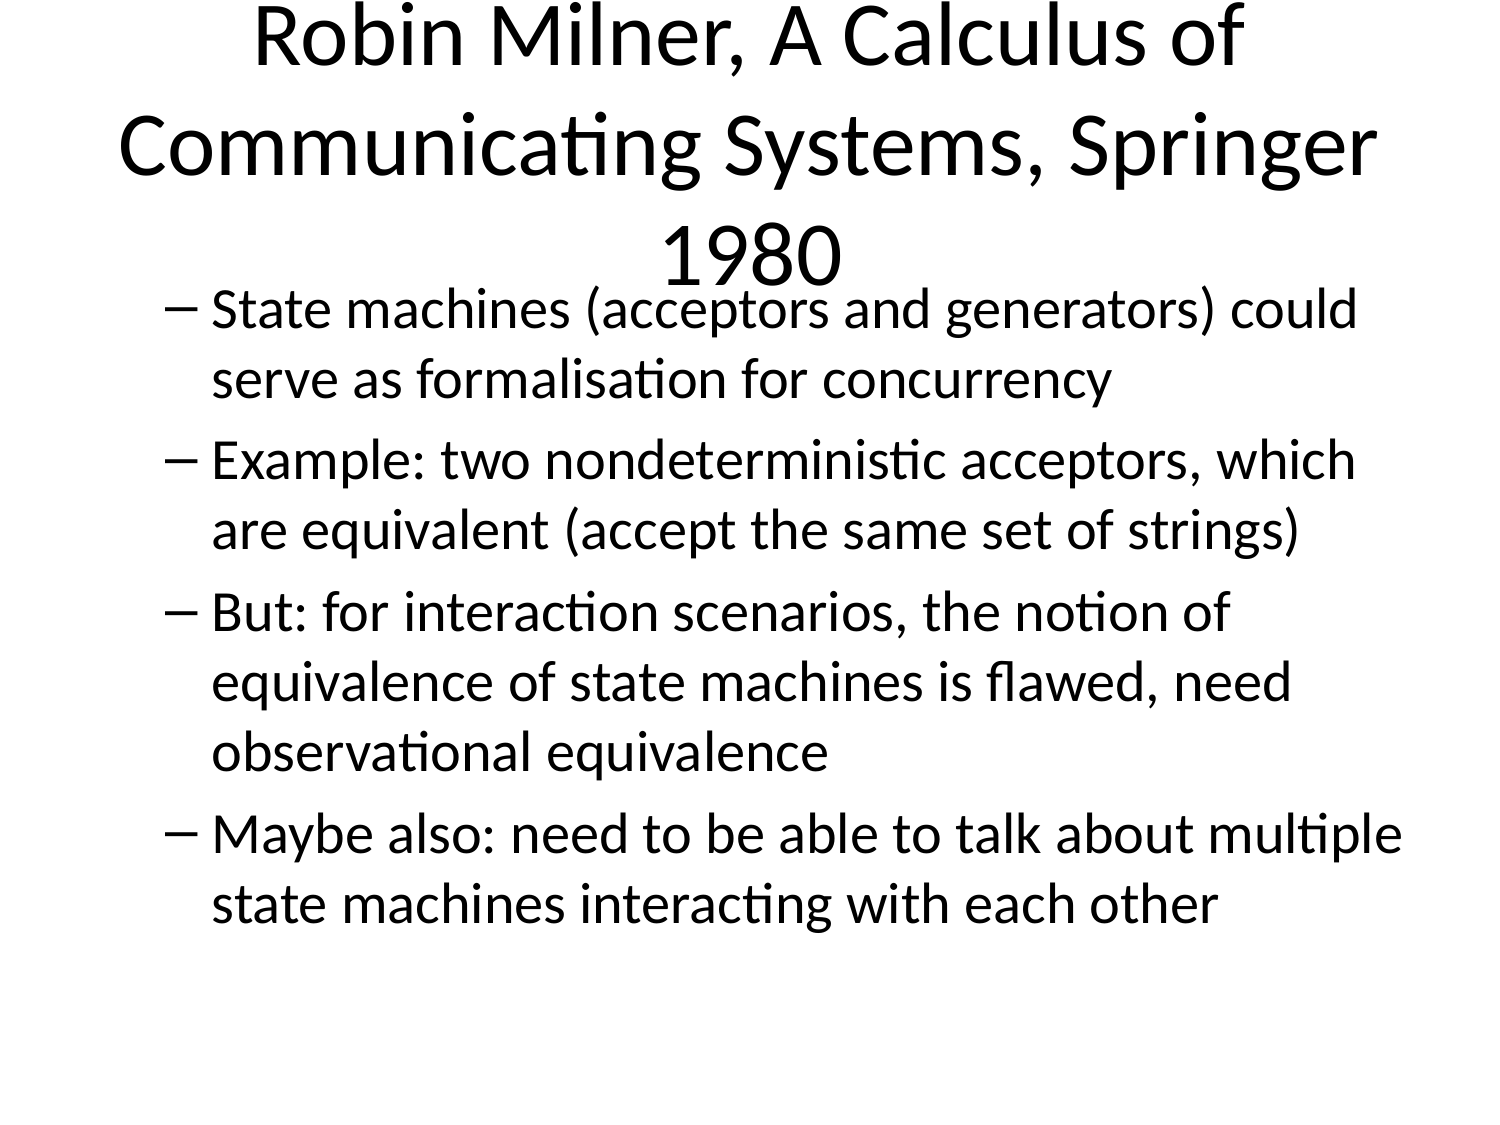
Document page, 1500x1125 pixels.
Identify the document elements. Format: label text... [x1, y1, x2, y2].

list State machines (acceptors and generators) could serve as formalisation for concurrency Example: two nondeterministic acceptors, which are equivalent (accept the same set of strings) But: for interaction scenarios, the notion of equivalence of state machines is flawed, need observational equivalence Maybe also: need to be able to talk about multiple state machines interacting with each other [75, 262, 1425, 1005]
title Robin Milner, A Calculus of Communicating Systems, Springer 1980 [75, 45, 1425, 233]
